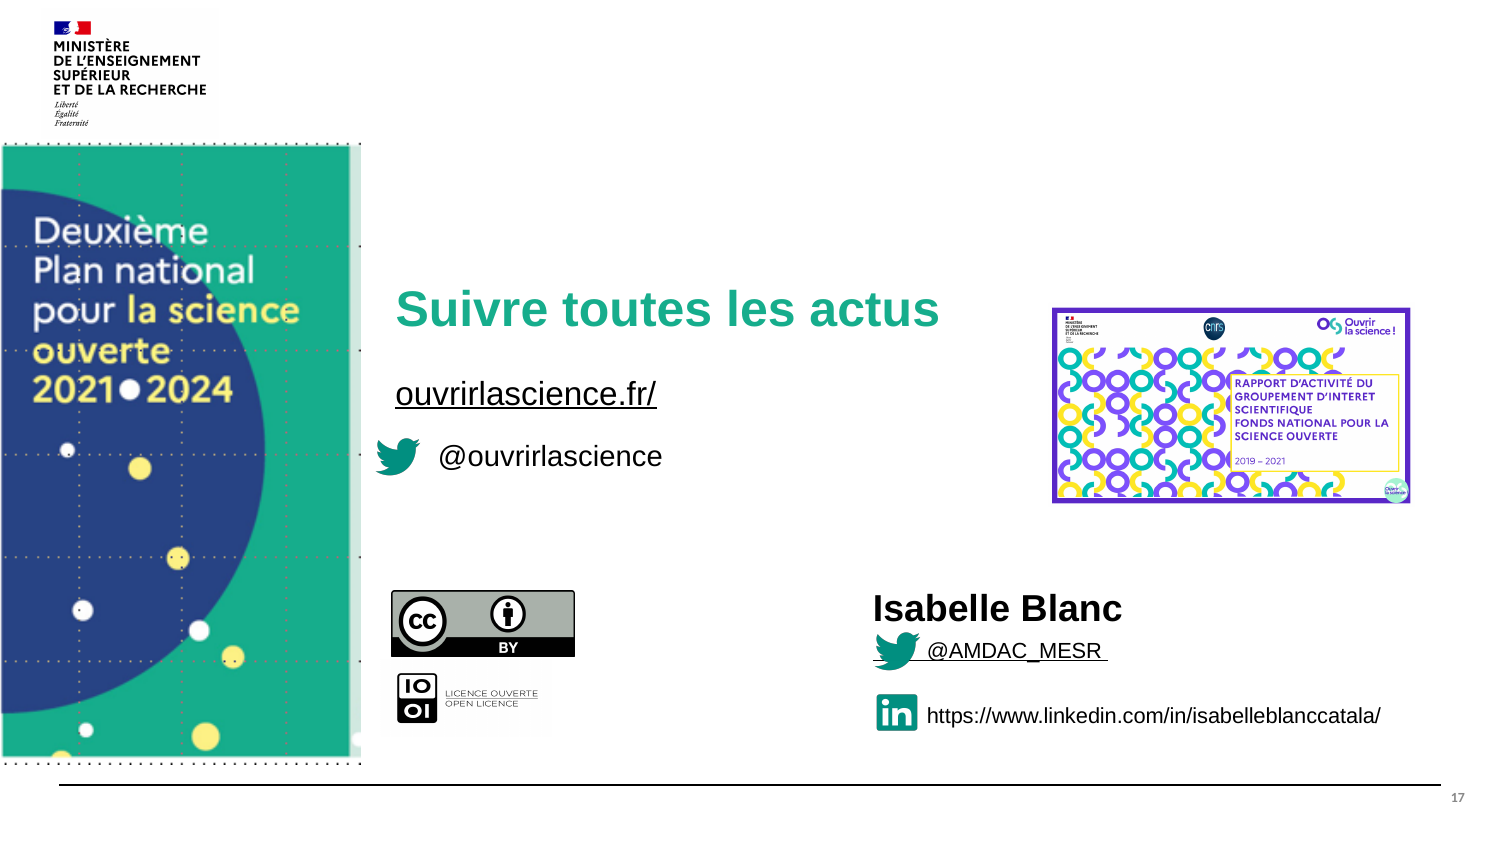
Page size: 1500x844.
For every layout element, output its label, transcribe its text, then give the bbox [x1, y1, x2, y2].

picture [872, 691, 921, 735]
text_box Isabelle Blanc @AMDAC_MESR https://www.linkedin.com/in/isabelleblanccatala/ [858, 576, 1500, 762]
picture [1048, 301, 1415, 507]
text_box ouvrirlascience.fr/ [380, 364, 1043, 459]
picture [373, 436, 422, 480]
picture [872, 629, 922, 675]
picture [0, 8, 361, 766]
picture [391, 590, 576, 657]
picture [380, 659, 552, 737]
text_box @ouvrirlascience [423, 429, 685, 510]
slide_number 17 [1389, 764, 1480, 830]
text_box Suivre toutes les actus [380, 268, 1294, 355]
